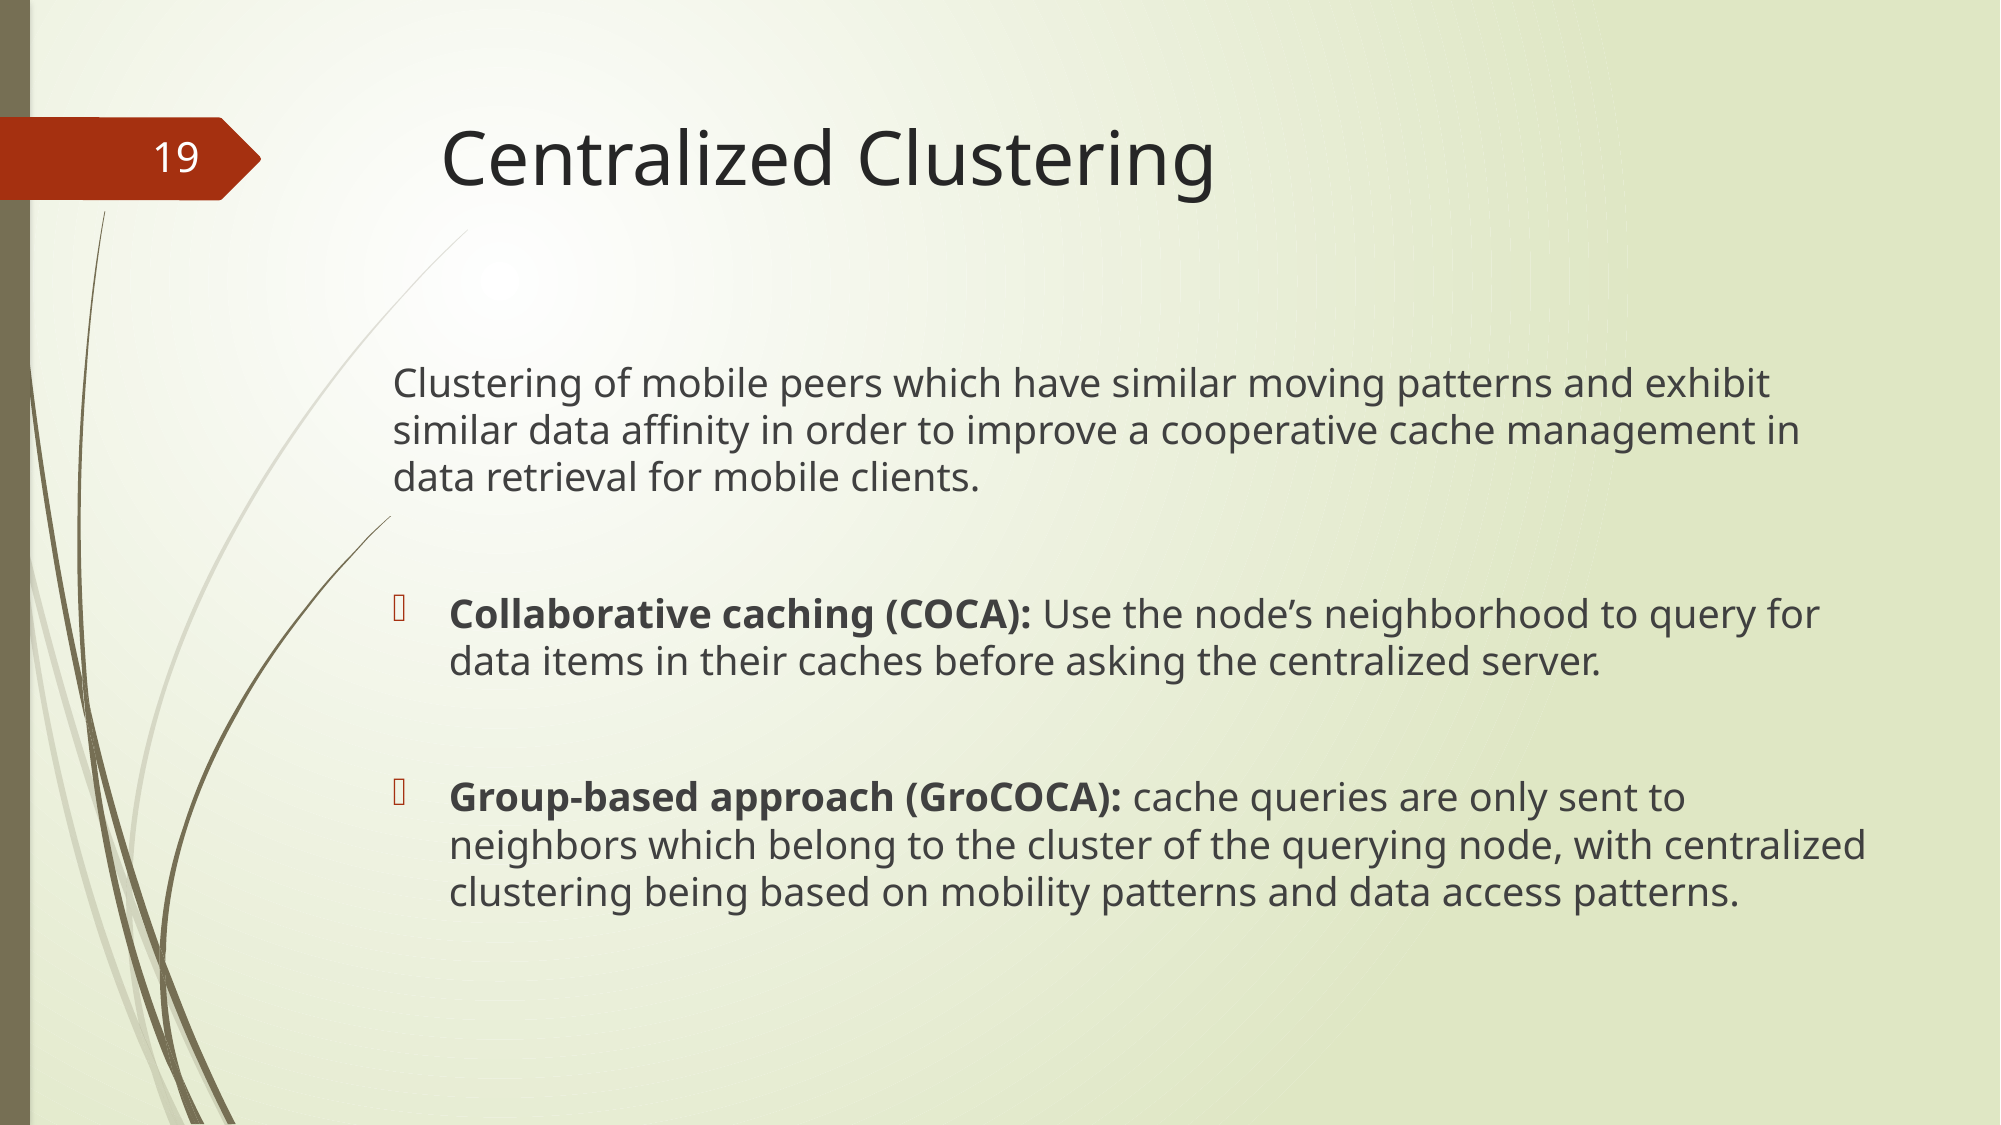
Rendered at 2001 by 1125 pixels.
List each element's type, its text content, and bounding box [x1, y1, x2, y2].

slide_number 19 [87, 129, 216, 190]
title Centralized Clustering [425, 102, 1888, 313]
list Clustering of mobile peers which have similar moving patterns and exhibit similar data affinity in order to improve a cooperative cache management in data retrieval for mobile clients. Collaborative caching (COCA): Use the node’s neighborhood to query for data items in their caches before asking the centralized server. Group-based approach (GroCOCA): cache queries are only sent to neighbors which belong to the cluster of the querying node, with centralized clustering being based on mobility patterns and data access patterns. [377, 350, 1888, 970]
